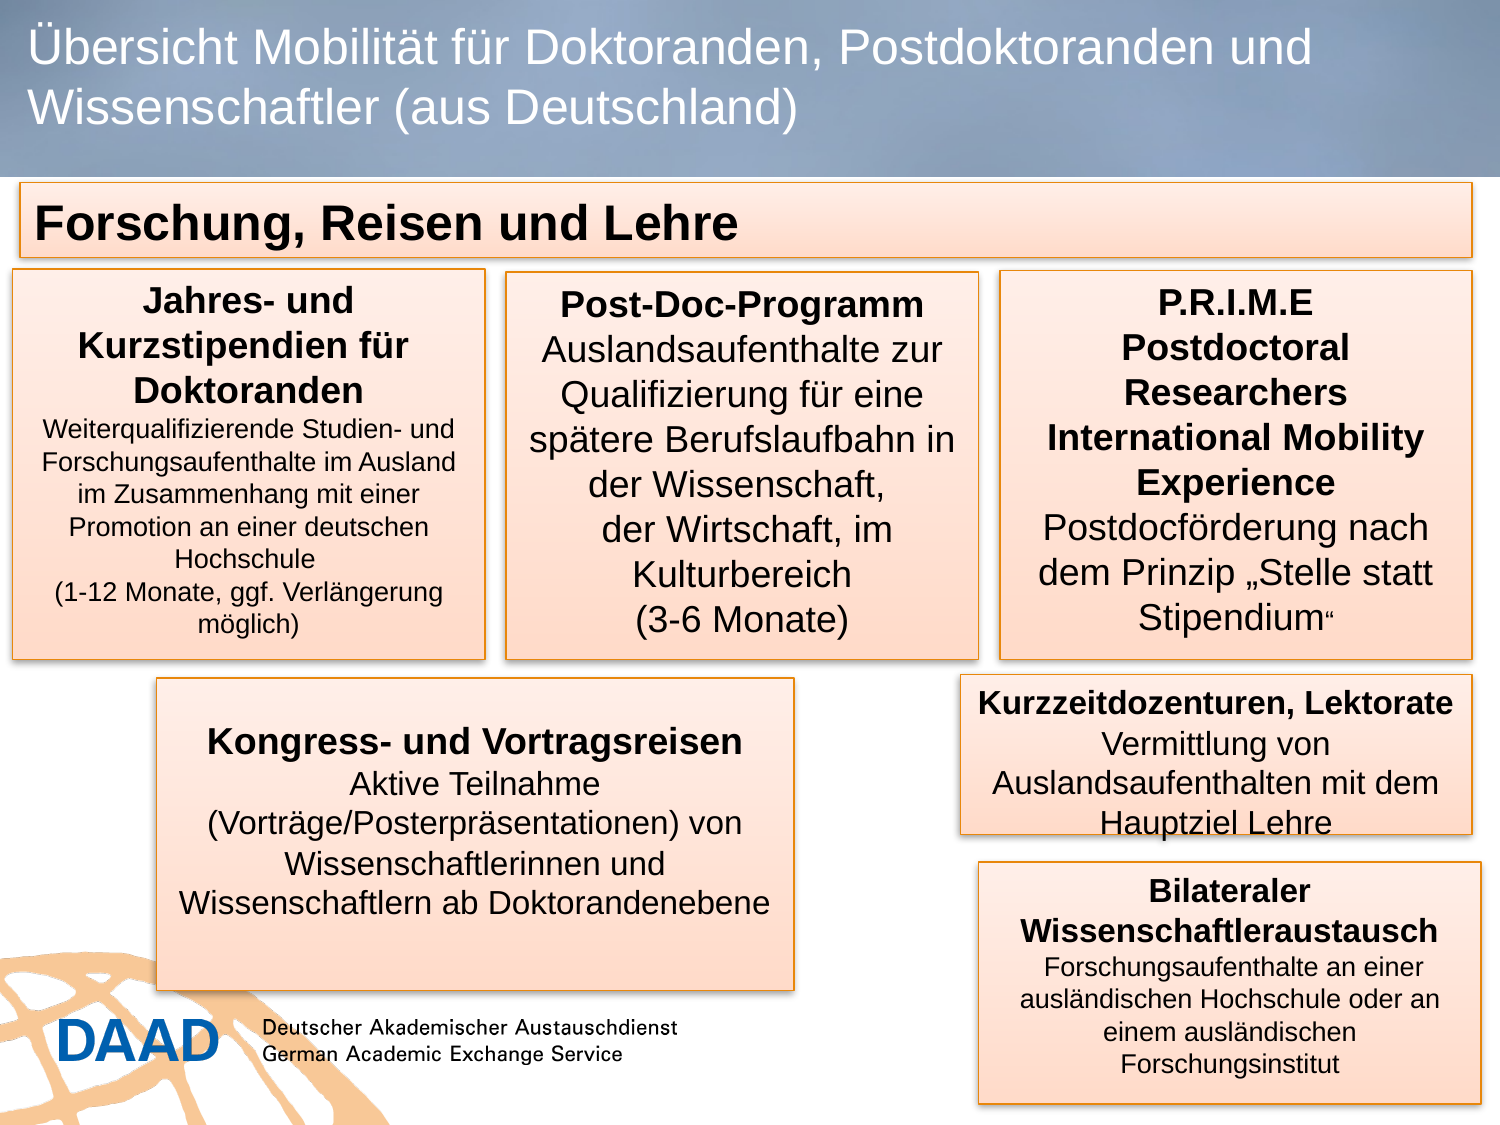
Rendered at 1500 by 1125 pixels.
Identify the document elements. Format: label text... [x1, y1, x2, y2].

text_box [156, 677, 795, 991]
text_box Jahres- und Kurzstipendien für Doktoranden Weiterqualifizierende Studien- und Forschungsaufenthalte im Ausland im Zusammenhang mit einer Promotion an einer deutschen Hochschule (1-12 Monate, ggf. Verlängerung möglich) [12, 268, 486, 660]
text_box Übersicht Mobilität für Doktoranden, Postdoktoranden und Wissenschaftler (aus Deutschland) [12, 6, 1500, 142]
text_box Bilateraler Wissenschaftleraustausch Forschungsaufenthalte an einer ausländischen Hochschule oder an einem ausländischen Forschungsinstitut [978, 861, 1482, 1105]
text_box Forschung, Reisen und Lehre [19, 182, 1473, 258]
text_box Post-Doc-Programm Auslandsaufenthalte zur Qualifizierung für eine spätere Berufslaufbahn in der Wissenschaft, der Wirtschaft, im Kulturbereich (3-6 Monate) [505, 271, 979, 660]
text_box Kurzzeitdozenturen, Lektorate Vermittlung von Auslandsaufenthalten mit dem Hauptziel Lehre [960, 674, 1473, 835]
picture [0, 924, 680, 1125]
picture [0, 0, 1500, 177]
text_box P.R.I.M.E Postdoctoral Researchers International Mobility Experience Postdocförderung nach dem Prinzip „Stelle statt Stipendium“ [999, 270, 1473, 660]
